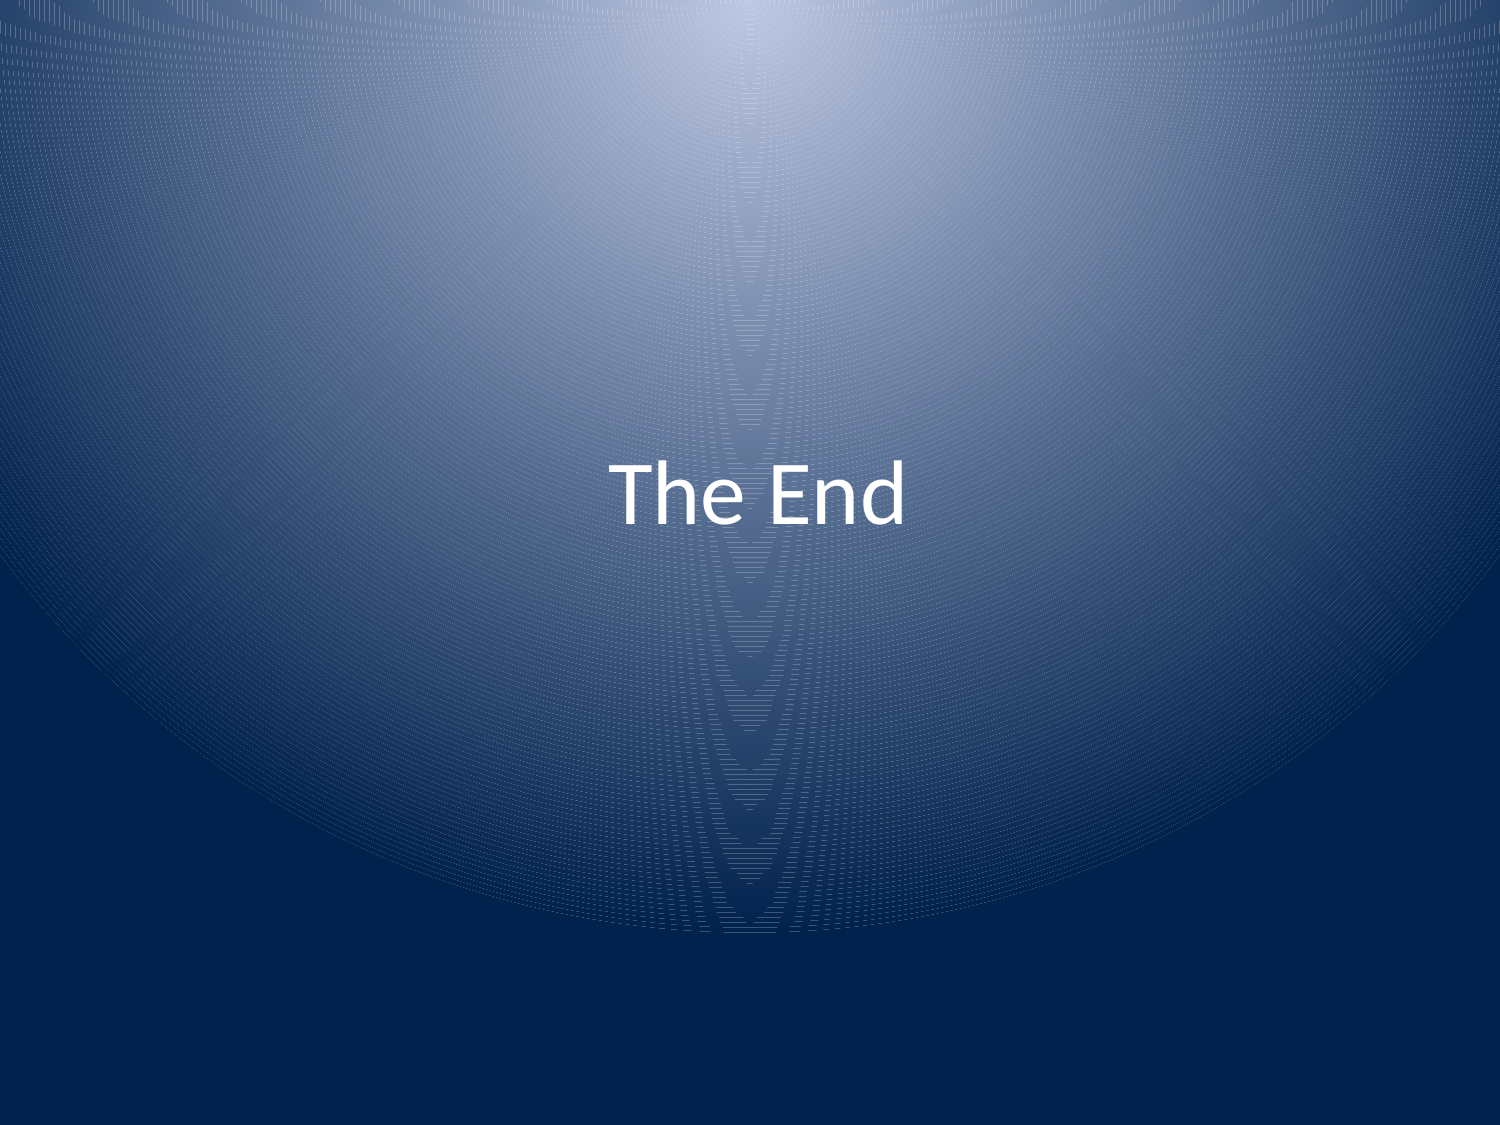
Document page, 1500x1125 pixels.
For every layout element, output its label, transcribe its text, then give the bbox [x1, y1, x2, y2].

title The End [83, 394, 1434, 582]
